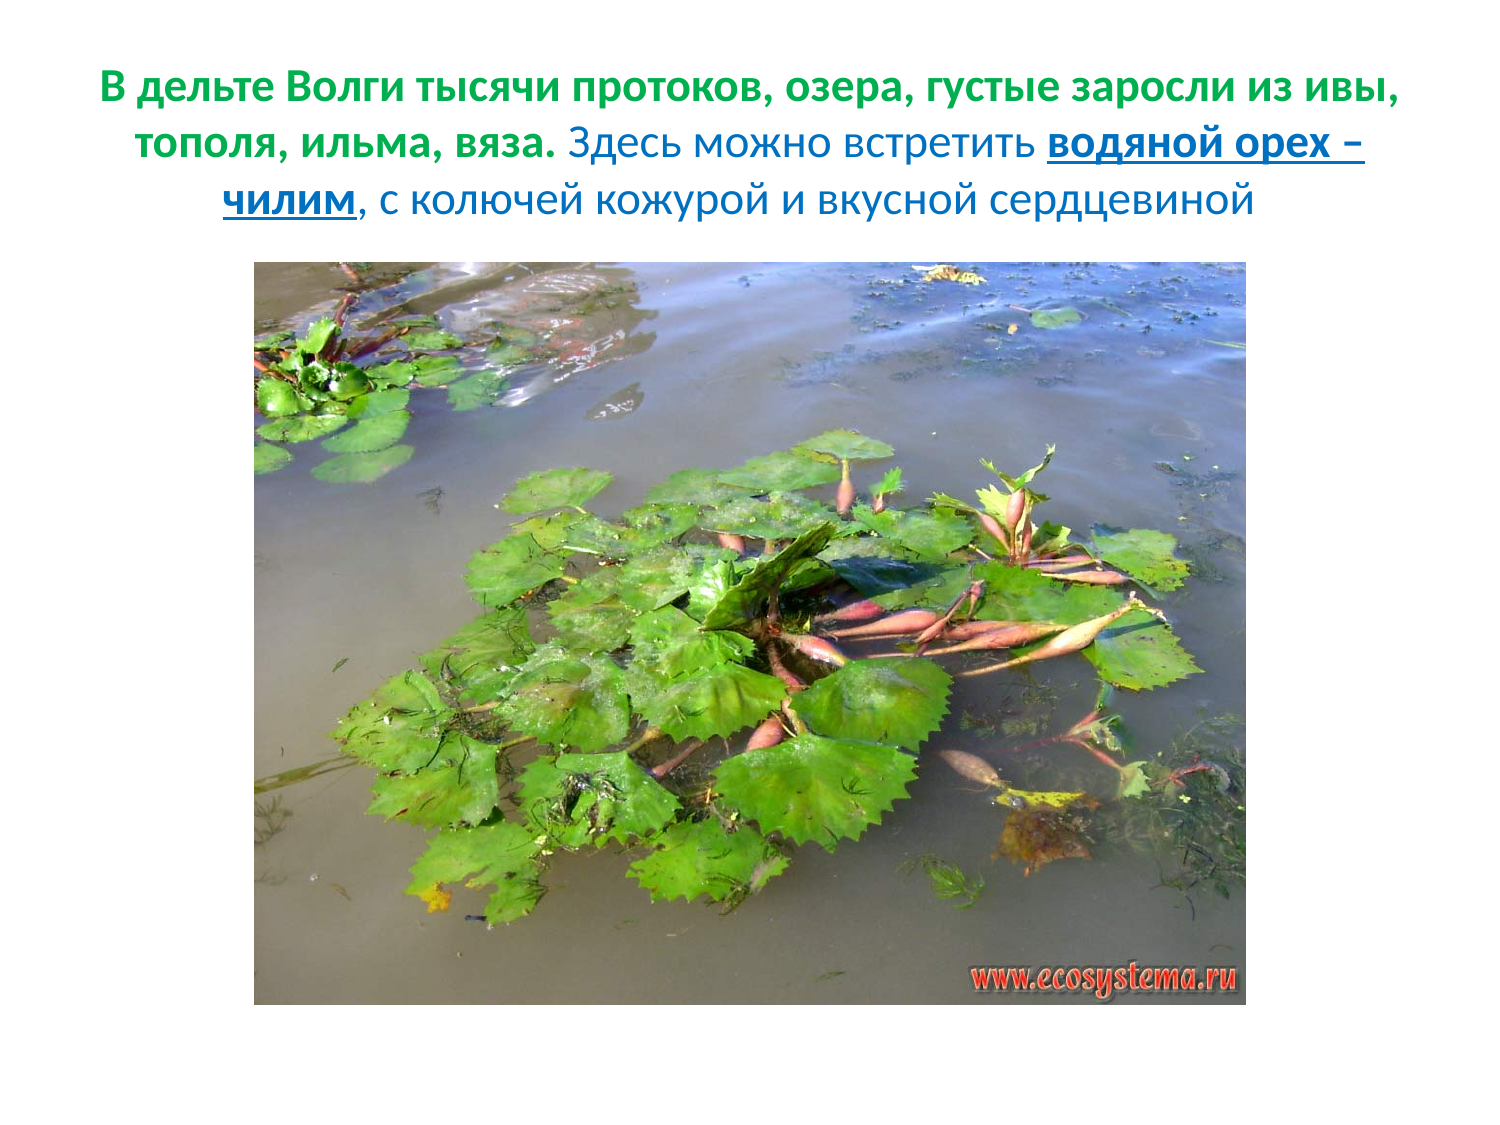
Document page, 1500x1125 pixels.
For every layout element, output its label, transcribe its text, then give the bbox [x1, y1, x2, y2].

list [254, 262, 1246, 1006]
title В дельте Волги тысячи протоков, озера, густые заросли из ивы, тополя, ильма, вяза. Здесь можно встретить водяной орех – чилим, с колючей кожурой и вкусной сердцевиной [74, 44, 1426, 233]
